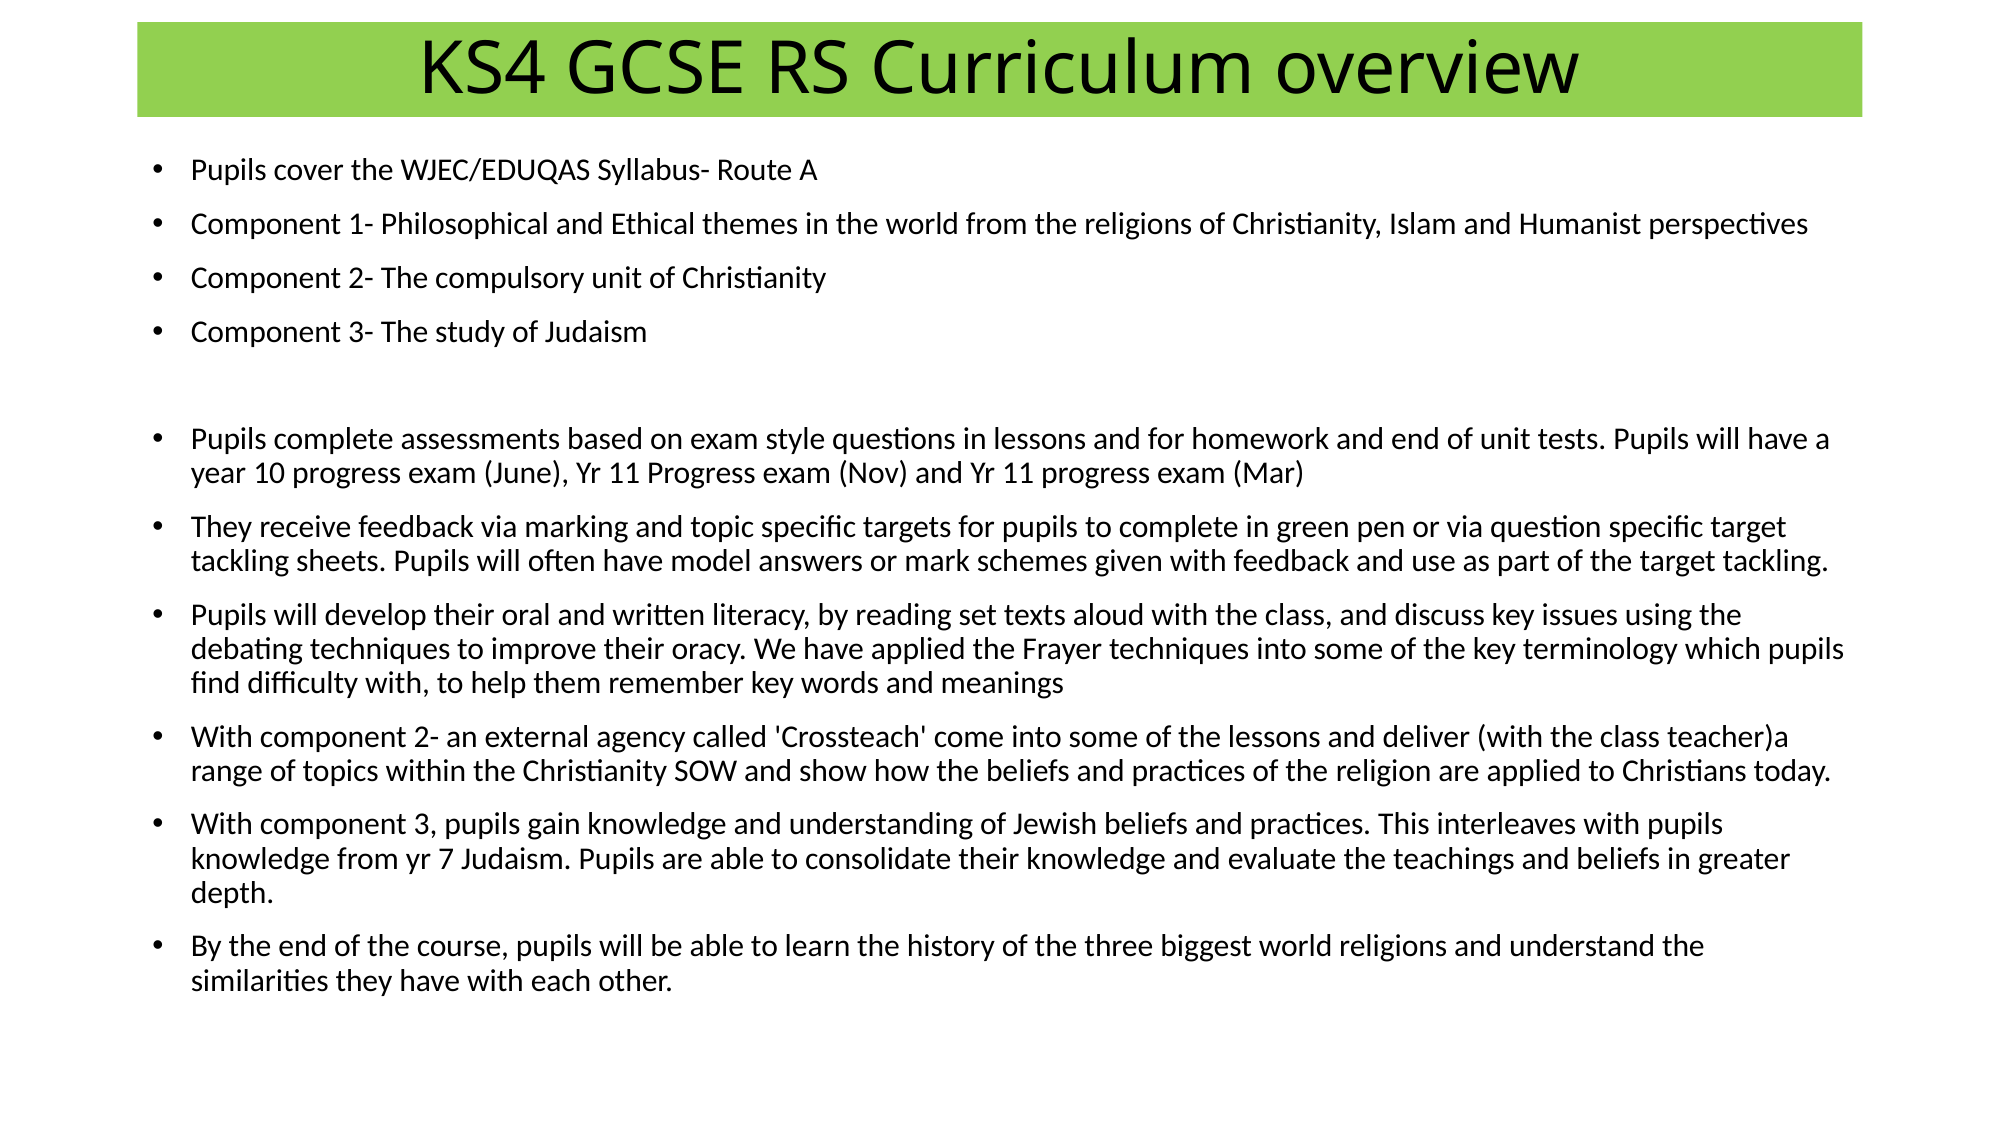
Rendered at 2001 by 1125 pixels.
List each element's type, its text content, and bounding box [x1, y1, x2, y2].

title KS4 GCSE RS Curriculum overview [137, 22, 1863, 117]
list Pupils cover the WJEC/EDUQAS Syllabus- Route A Component 1- Philosophical and Ethical themes in the world from the religions of Christianity, Islam and Humanist perspectives Component 2- The compulsory unit of Christianity Component 3- The study of Judaism Pupils complete assessments based on exam style questions in lessons and for homework and end of unit tests. Pupils will have a year 10 progress exam (June), Yr 11 Progress exam (Nov) and Yr 11 progress exam (Mar) They receive feedback via marking and topic specific targets for pupils to complete in green pen or via question specific target tackling sheets. Pupils will often have model answers or mark schemes given with feedback and use as part of the target tackling. Pupils will develop their oral and written literacy, by reading set texts aloud with the class, and discuss key issues using the debating techniques to improve their oracy. We have applied the Frayer techniques into some of the key terminology which pupils find difficulty with, to help them remember key words and meanings With component 2- an external agency called 'Crossteach' come into some of the lessons and deliver (with the class teacher)a range of topics within the Christianity SOW and show how the beliefs and practices of the religion are applied to Christians today. With component 3, pupils gain knowledge and understanding of Jewish beliefs and practices. This interleaves with pupils knowledge from yr 7 Judaism. Pupils are able to consolidate their knowledge and evaluate the teachings and beliefs in greater depth. By the end of the course, pupils will be able to learn the history of the three biggest world religions and understand the similarities they have with each other. [137, 146, 1863, 1073]
